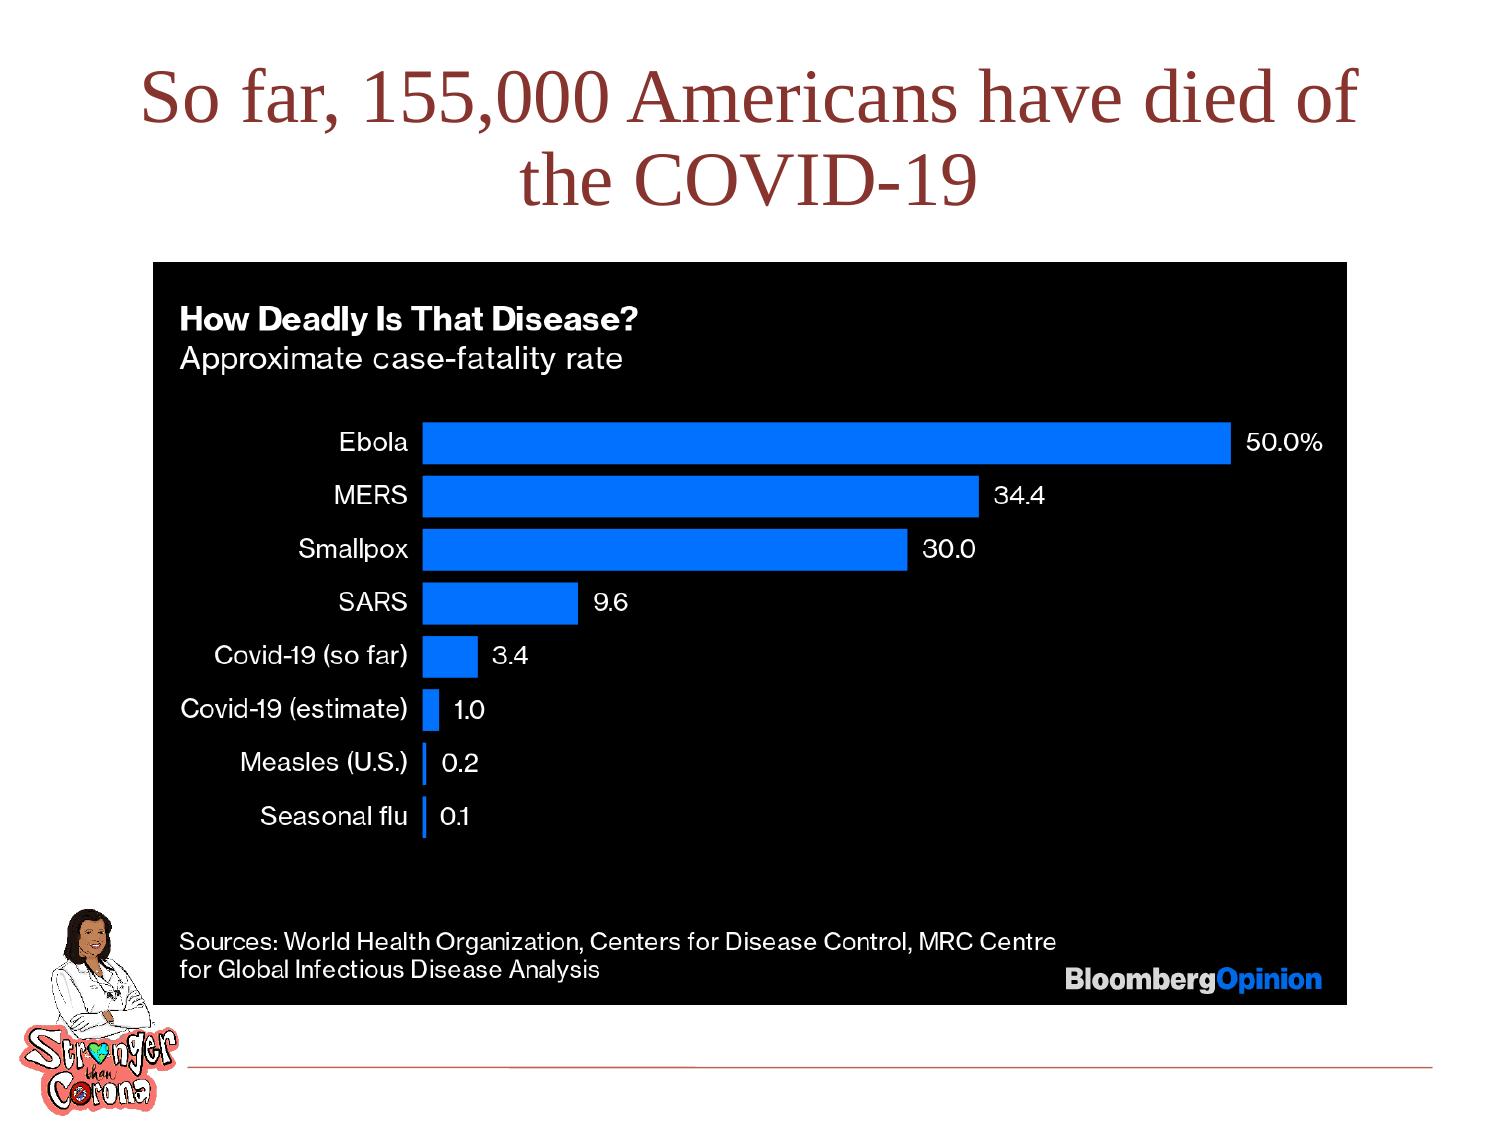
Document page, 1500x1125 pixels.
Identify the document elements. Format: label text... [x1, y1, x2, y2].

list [153, 262, 1347, 1006]
picture [0, 900, 213, 1125]
title So far, 155,000 Americans have died of the COVID-19 [74, 44, 1426, 233]
